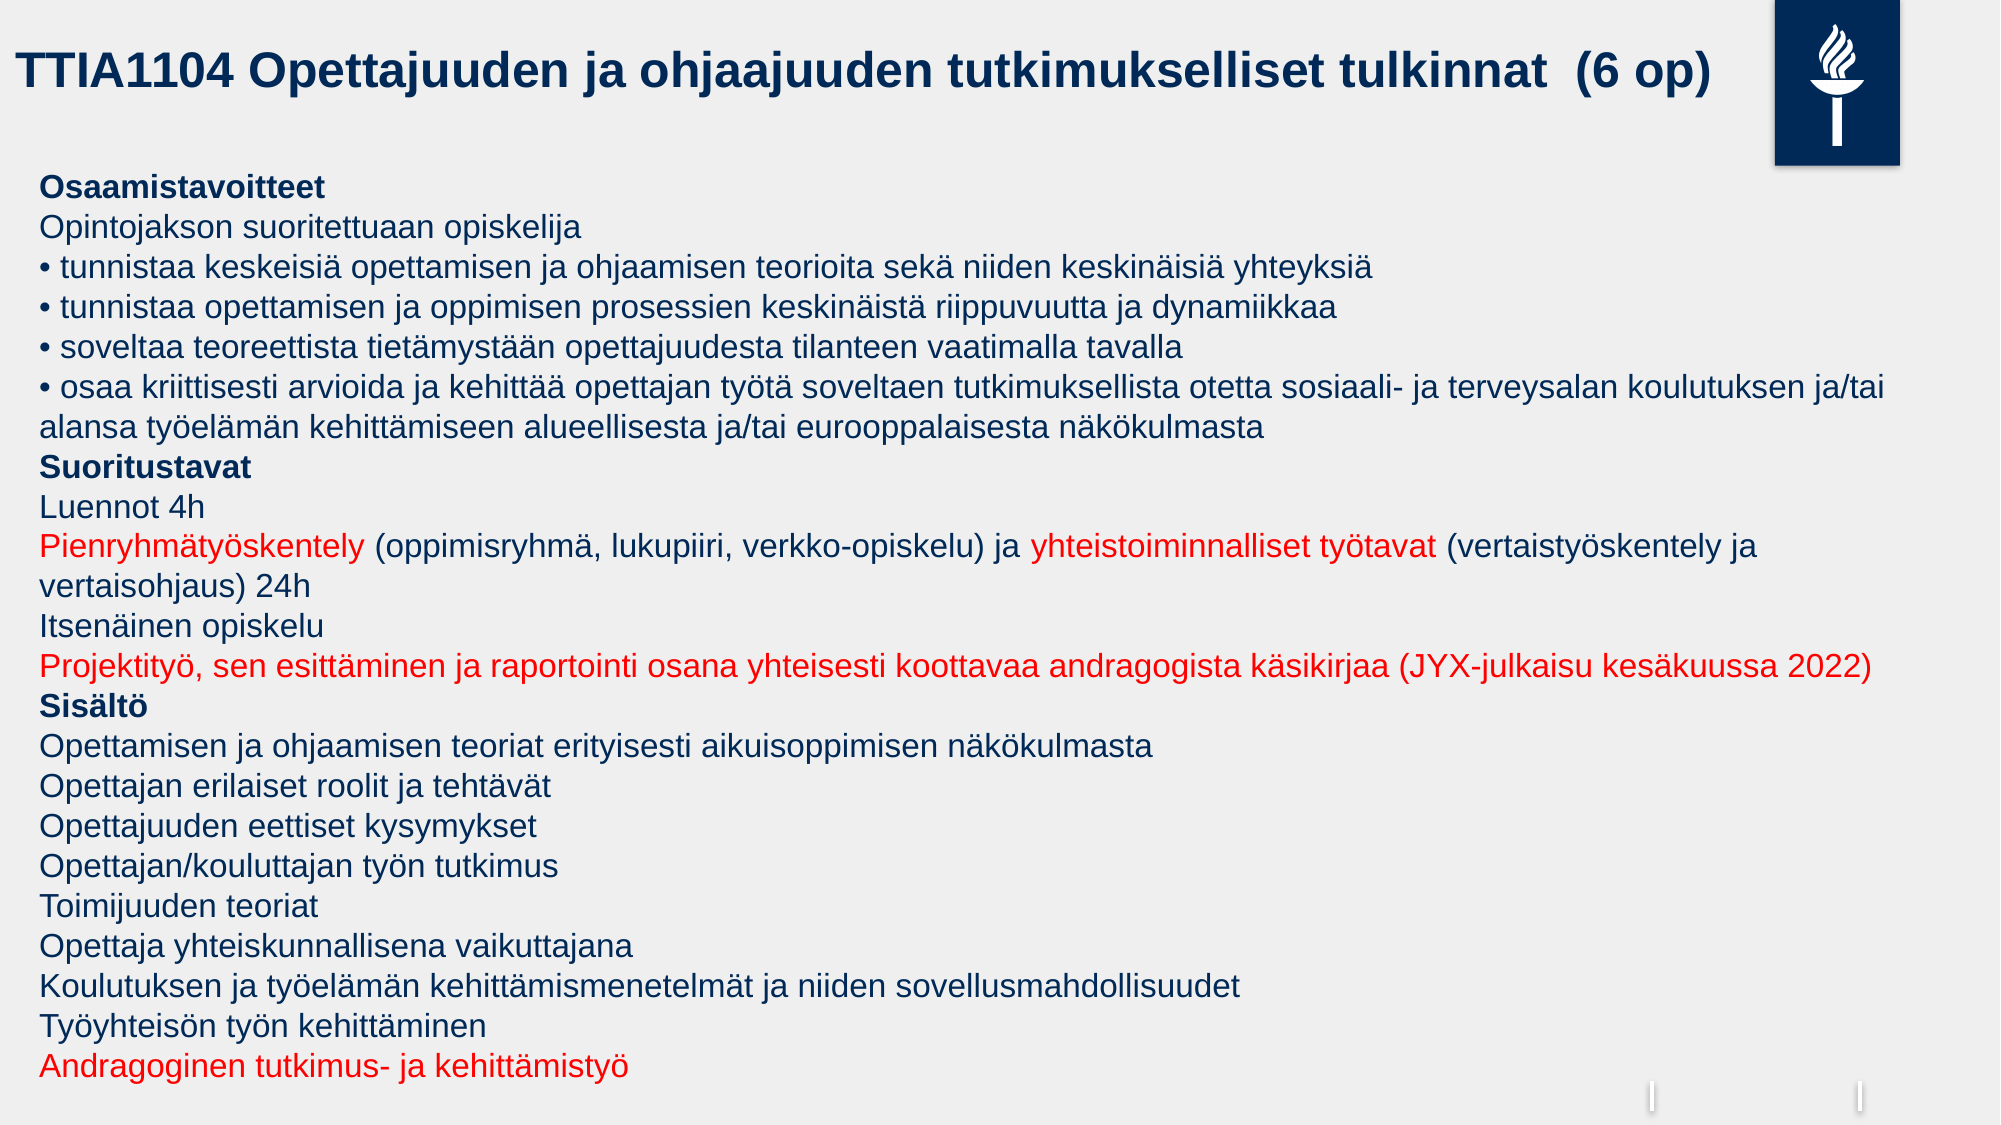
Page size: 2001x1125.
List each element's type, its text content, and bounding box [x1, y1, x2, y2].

picture [1810, 24, 1864, 146]
list Osaa­mis­ta­voit­teet Opintojakson suoritettuaan opiskelija • tunnistaa keskeisiä opettamisen ja ohjaamisen teorioita sekä niiden keskinäisiä yhteyksiä • tunnistaa opettamisen ja oppimisen prosessien keskinäistä riippuvuutta ja dynamiikkaa • soveltaa teoreettista tietämystään opettajuudesta tilanteen vaatimalla tavalla • osaa kriittisesti arvioida ja kehittää opettajan työtä soveltaen tutkimuksellista otetta sosiaali- ja terveysalan koulutuksen ja/tai alansa työelämän kehittämiseen alueellisesta ja/tai eurooppalaisesta näkökulmasta Suo­ri­tus­ta­vat Luennot 4h Pienryhmätyöskentely (oppimisryhmä, lukupiiri, verkko-opiskelu) ja yhteistoiminnalliset työtavat (vertaistyöskentely ja vertaisohjaus) 24h Itsenäinen opiskelu Projektityö, sen esittäminen ja raportointi osana yhteisesti koottavaa andragogista käsikirjaa (JYX-julkaisu kesäkuussa 2022) Si­säl­tö Opettamisen ja ohjaamisen teoriat erityisesti aikuisoppimisen näkökulmasta Opettajan erilaiset roolit ja tehtävät Opettajuuden eettiset kysymykset Opettajan/kouluttajan työn tutkimus Toimijuuden teoriat Opettaja yhteiskunnallisena vaikuttajana Koulutuksen ja työelämän kehittämismenetelmät ja niiden sovellusmahdollisuudet Työyhteisön työn kehittäminen Andragoginen tutkimus- ja kehittämistyö [24, 157, 1976, 1094]
title TTIA1104 Opettajuuden ja ohjaajuuden tutkimukselliset tulkinnat (6 op) [0, 0, 1764, 136]
